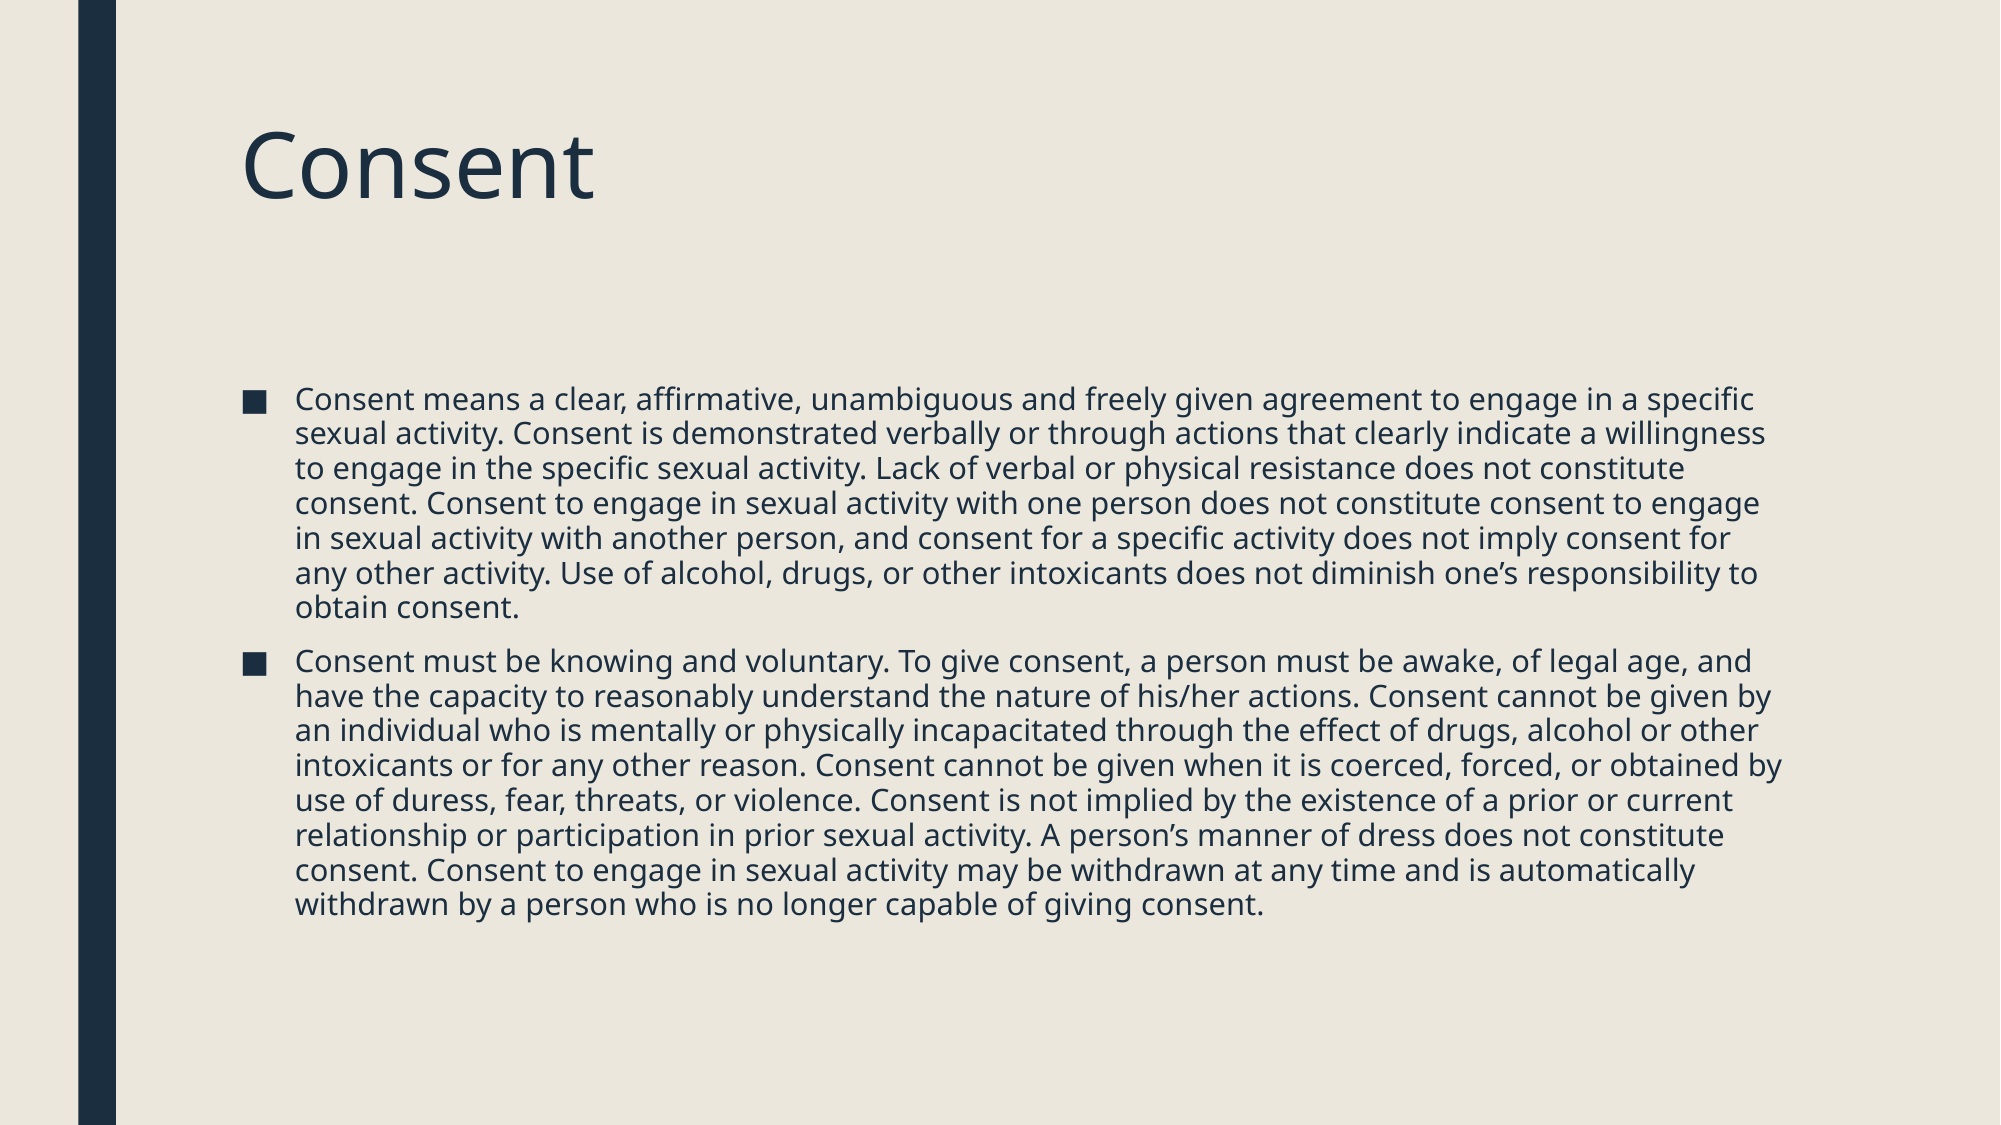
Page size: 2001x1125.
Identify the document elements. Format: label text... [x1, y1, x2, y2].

title Consent [225, 112, 1800, 357]
list Consent means a clear, affirmative, unambiguous and freely given agreement to engage in a specific sexual activity. Consent is demonstrated verbally or through actions that clearly indicate a willingness to engage in the specific sexual activity. Lack of verbal or physical resistance does not constitute consent. Consent to engage in sexual activity with one person does not constitute consent to engage in sexual activity with another person, and consent for a specific activity does not imply consent for any other activity. Use of alcohol, drugs, or other intoxicants does not diminish one’s responsibility to obtain consent. Consent must be knowing and voluntary. To give consent, a person must be awake, of legal age, and have the capacity to reasonably understand the nature of his/her actions. Consent cannot be given by an individual who is mentally or physically incapacitated through the effect of drugs, alcohol or other intoxicants or for any other reason. Consent cannot be given when it is coerced, forced, or obtained by use of duress, fear, threats, or violence. Consent is not implied by the existence of a prior or current relationship or participation in prior sexual activity. A person’s manner of dress does not constitute consent. Consent to engage in sexual activity may be withdrawn at any time and is automatically withdrawn by a person who is no longer capable of giving consent. [225, 375, 1800, 963]
